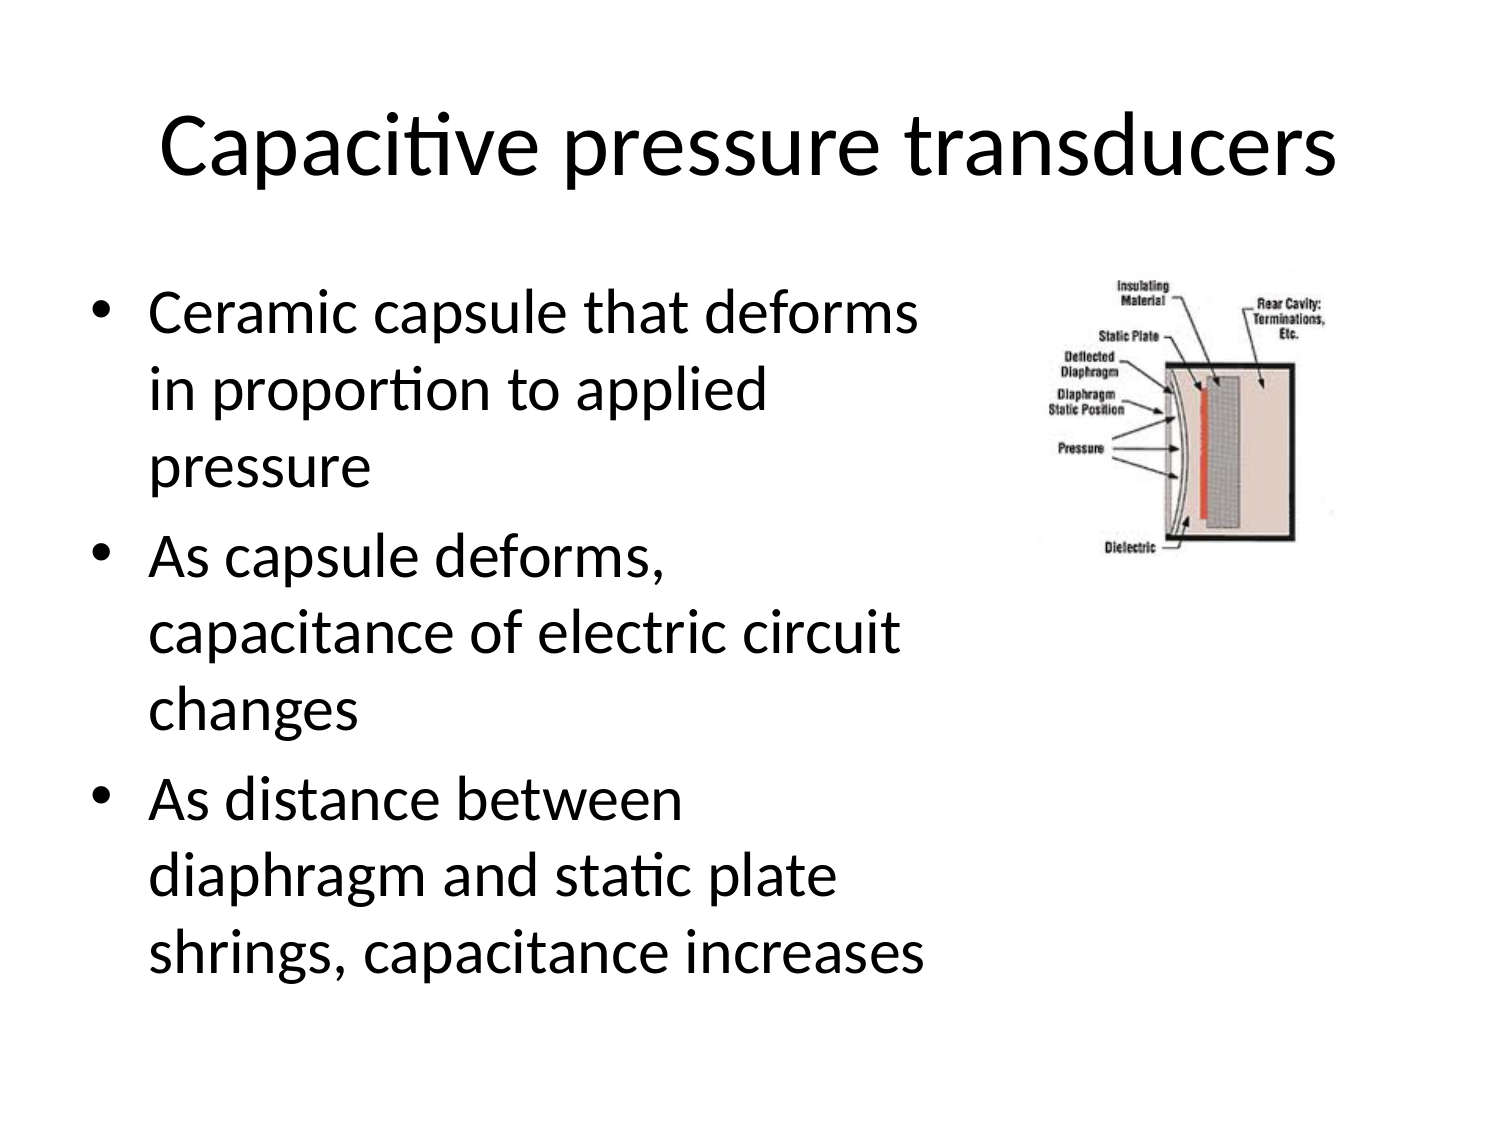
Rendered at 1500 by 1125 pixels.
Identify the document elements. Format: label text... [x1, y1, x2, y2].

picture [1037, 268, 1338, 563]
title Capacitive pressure transducers [75, 45, 1425, 233]
list Ceramic capsule that deforms in proportion to applied pressure As capsule deforms, capacitance of electric circuit changes As distance between diaphragm and static plate shrings, capacitance increases [75, 262, 950, 1005]
